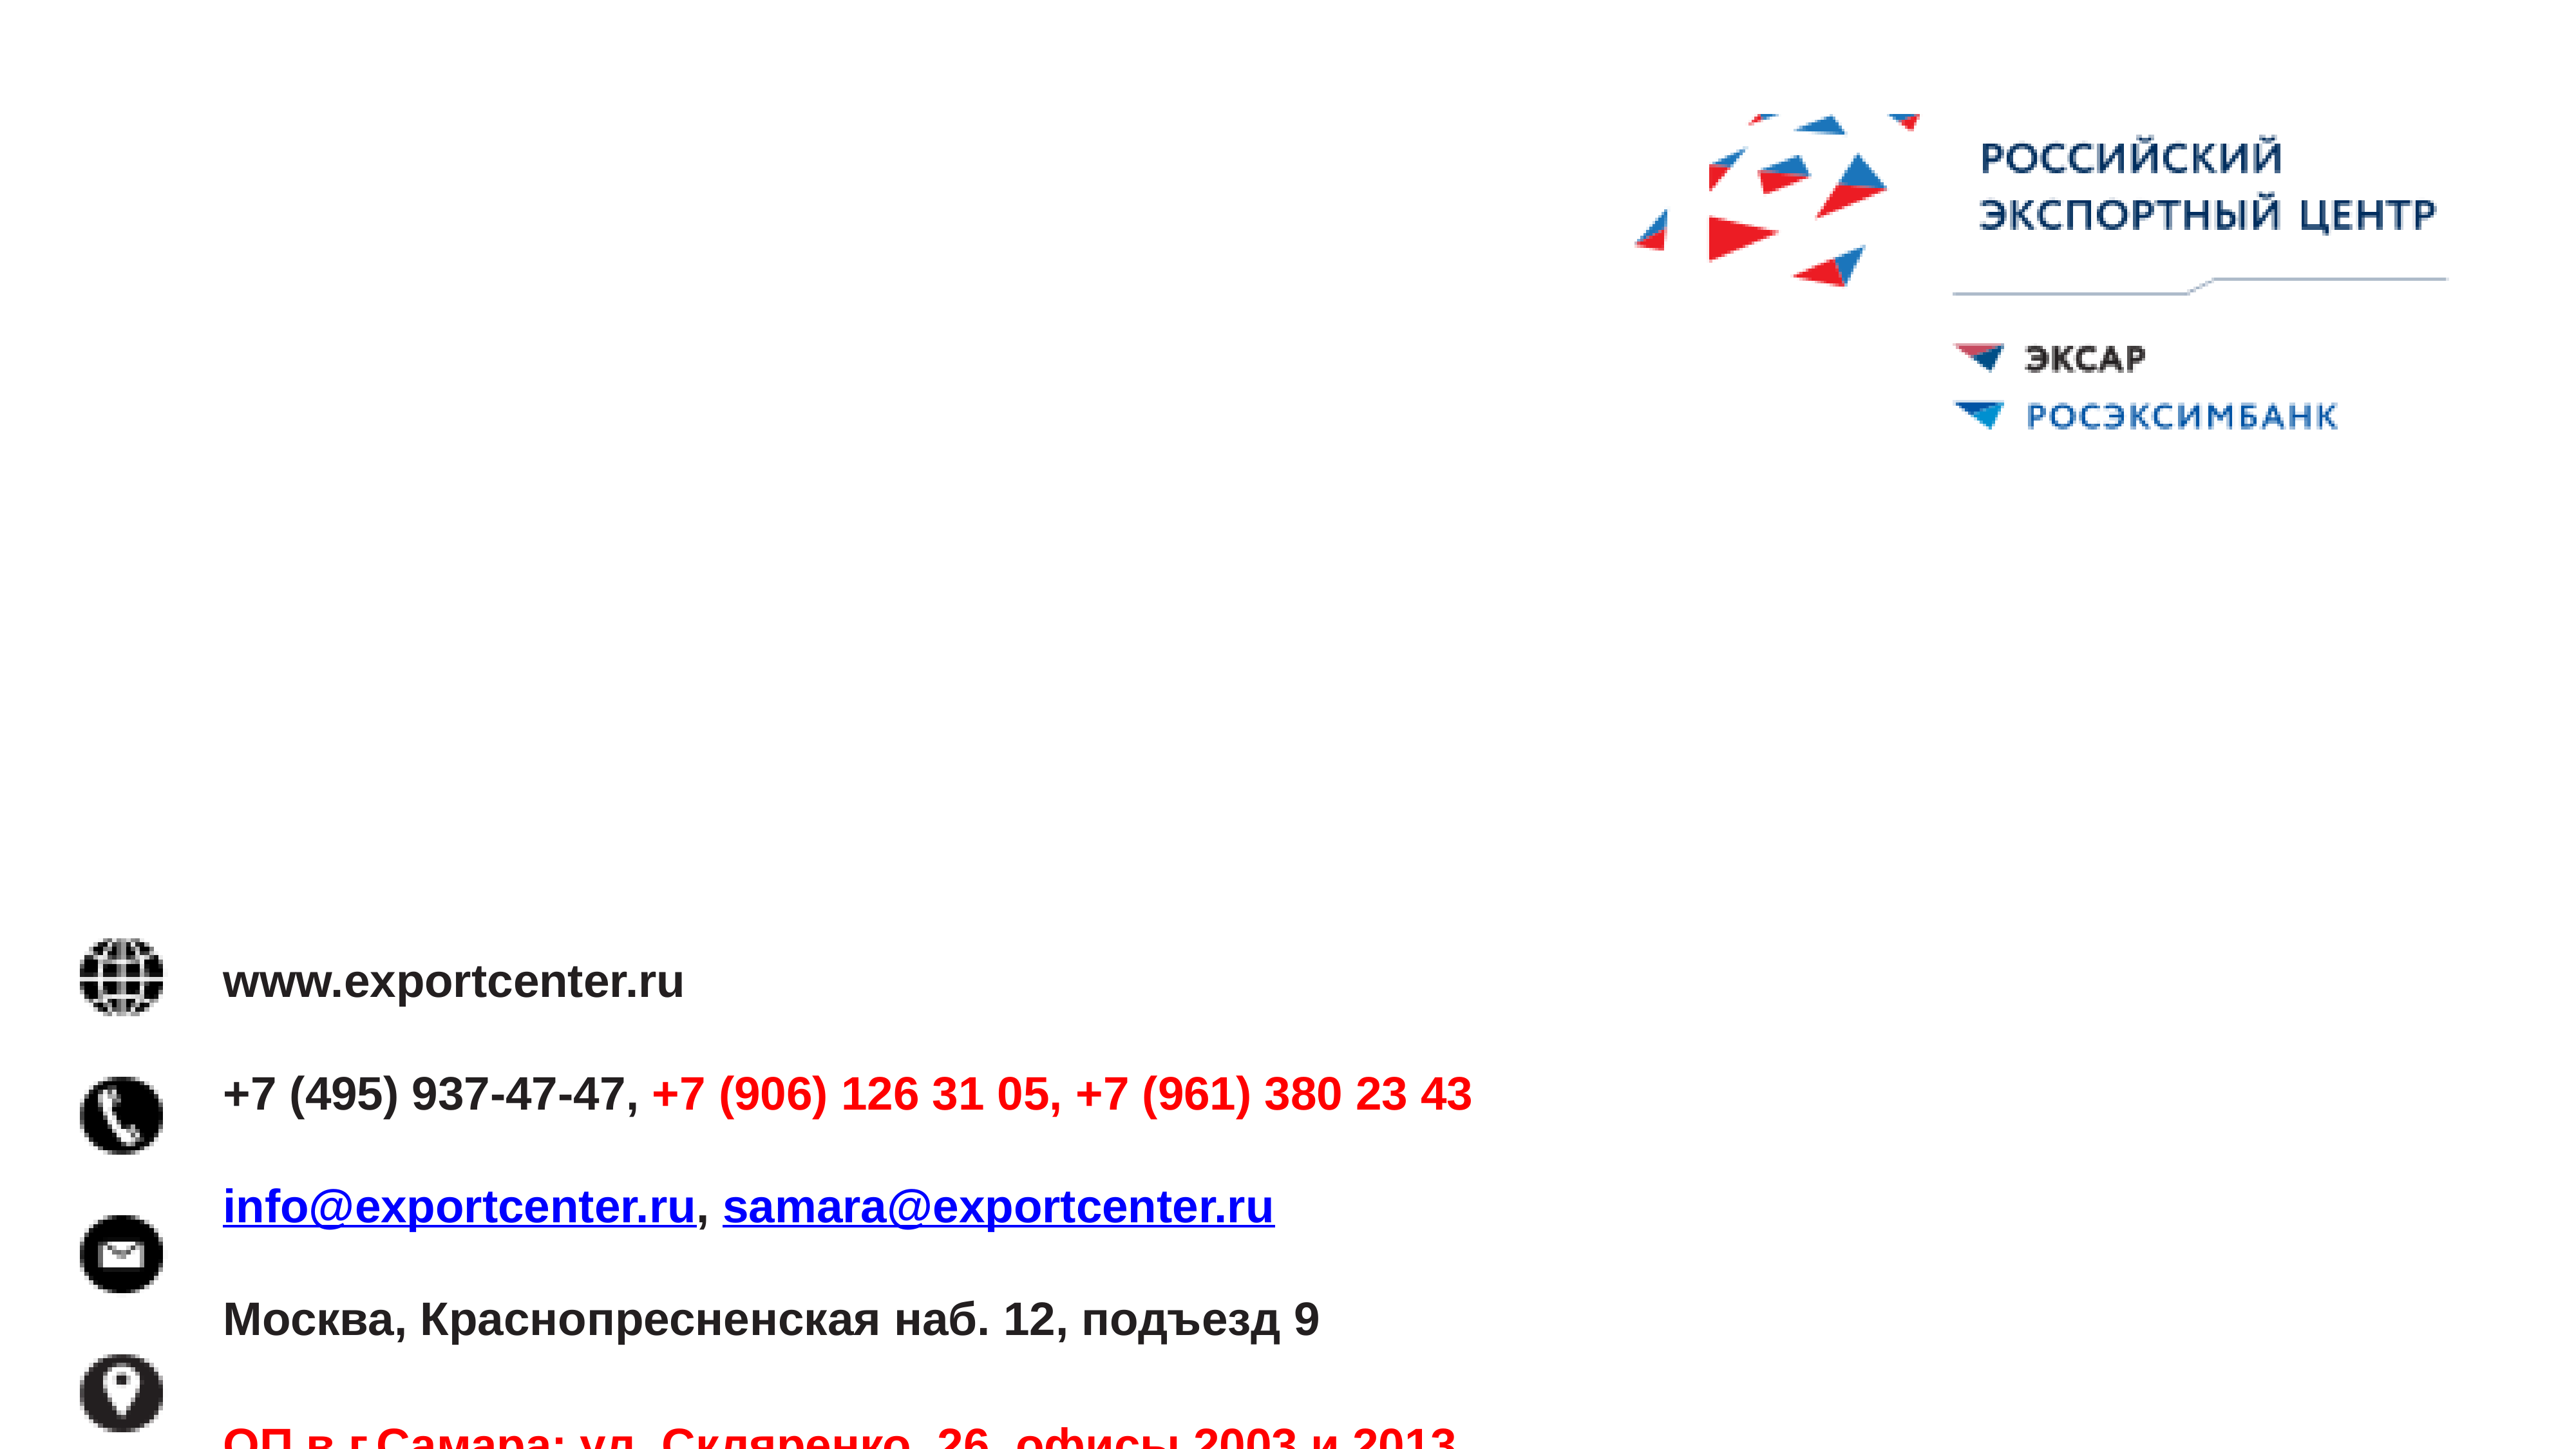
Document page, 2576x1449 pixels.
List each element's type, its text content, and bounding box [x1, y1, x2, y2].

picture [80, 938, 168, 1437]
text_box www.exportcenter.ru +7 (495) 937-47-47, +7 (906) 126 31 05, +7 (961) 380 23 43 info@exportcenter.ru, samara@exportcenter.ru Москва, Краснопресненская наб. 12, подъезд 9 ОП в г.Самара: ул. Скляренко, 26, офисы 2003 и 2013 [215, 886, 1482, 1449]
picture [1634, 113, 2449, 433]
